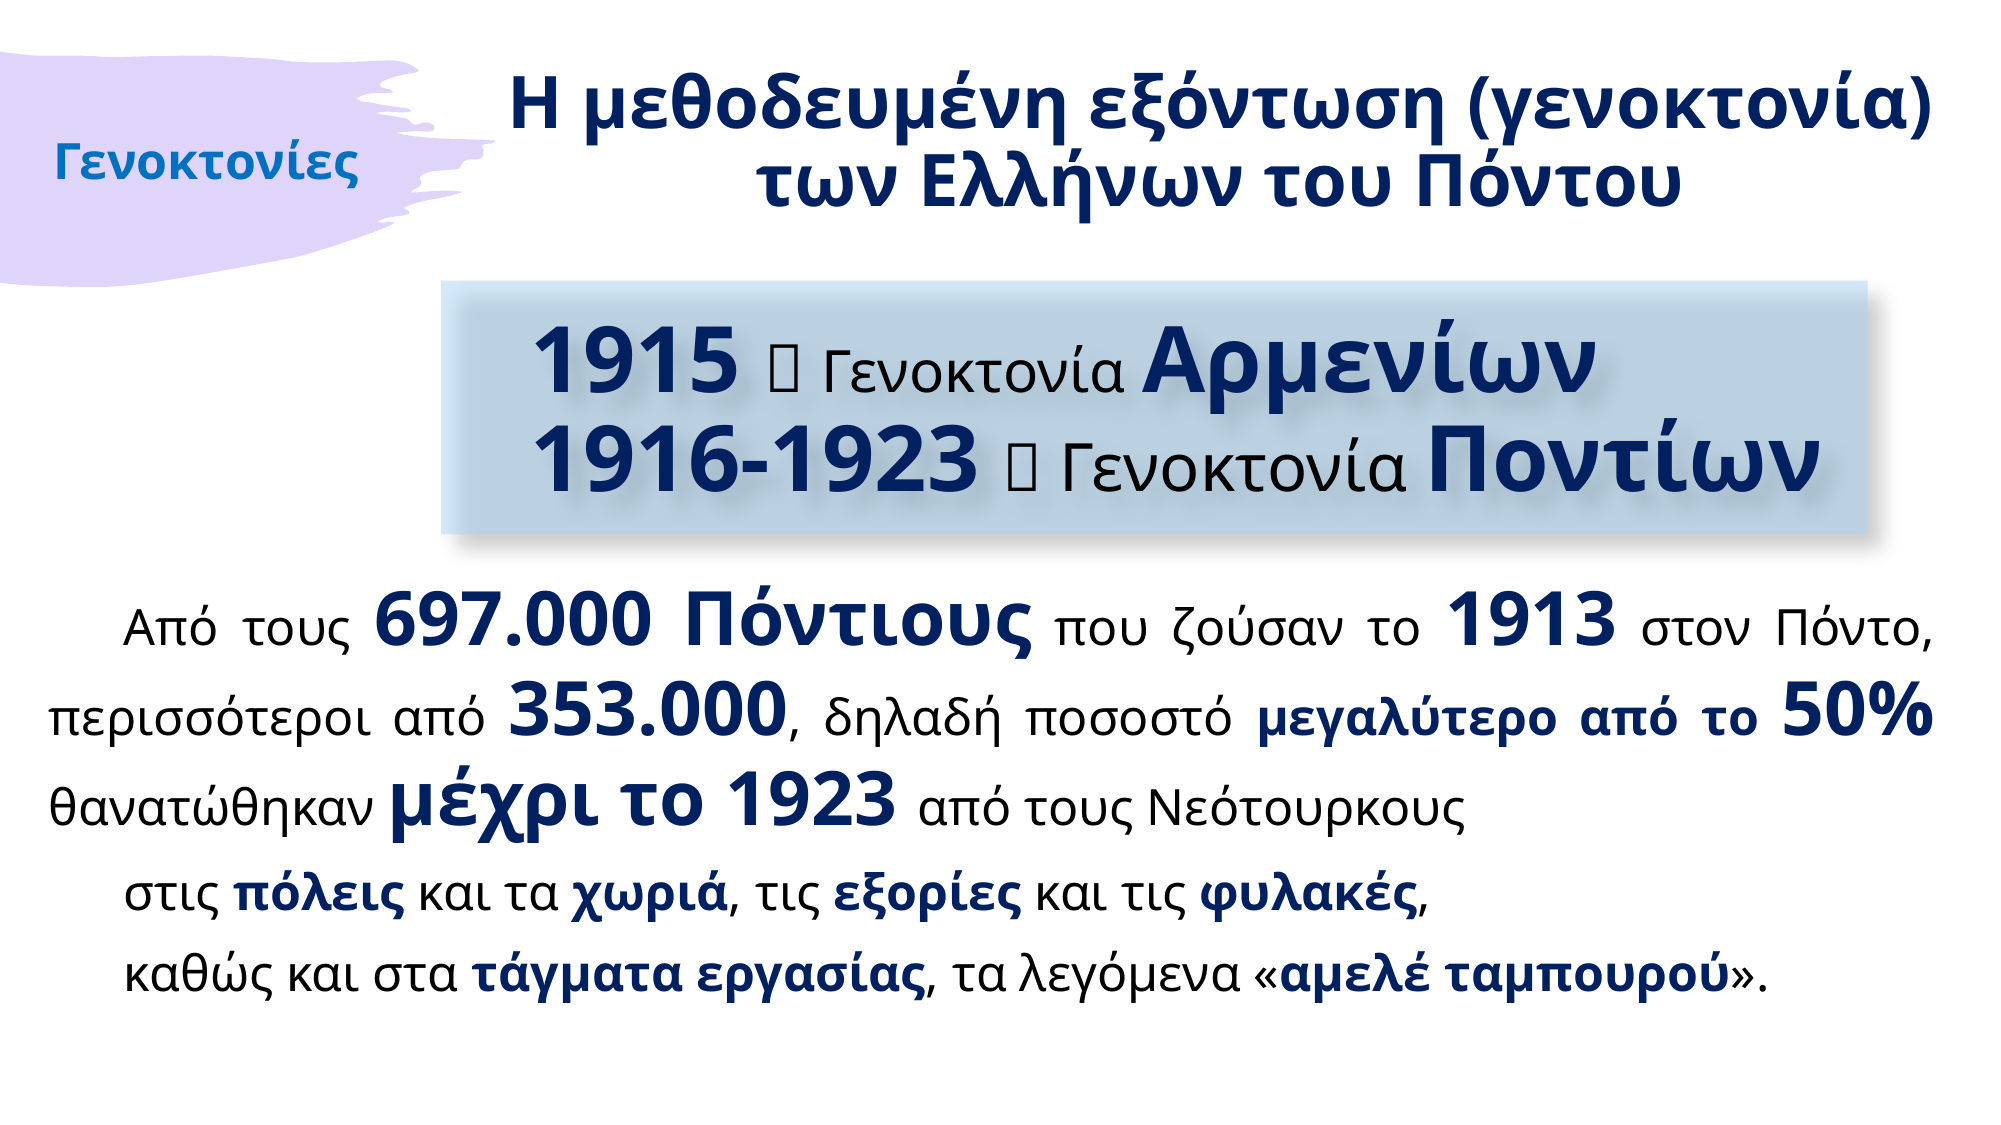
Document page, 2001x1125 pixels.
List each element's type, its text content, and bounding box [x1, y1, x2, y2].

text_box Γενοκτονίες [0, 37, 413, 291]
text_box 1915  Γενοκτονία Αρμενίων 1916-1923  Γενοκτονία Ποντίων [441, 280, 1868, 535]
text_box Από τους 697.000 Πόντιους που ζούσαν το 1913 στον Πόντο, περισσότεροι από 353.000, δηλαδή ποσοστό μεγαλύτερο από το 50% θανατώθηκαν μέχρι το 1923 από τους Νεότουρκους στις πόλεις και τα χωριά, τις εξορίες και τις φυλακές, καθώς και στα τάγματα εργασίας, τα λεγόμενα «αμελέ ταμπουρού». [33, 562, 1950, 1088]
title Η μεθοδευμένη εξόντωση (γενοκτονία) των Ελλήνων του Πόντου [490, 57, 1950, 232]
